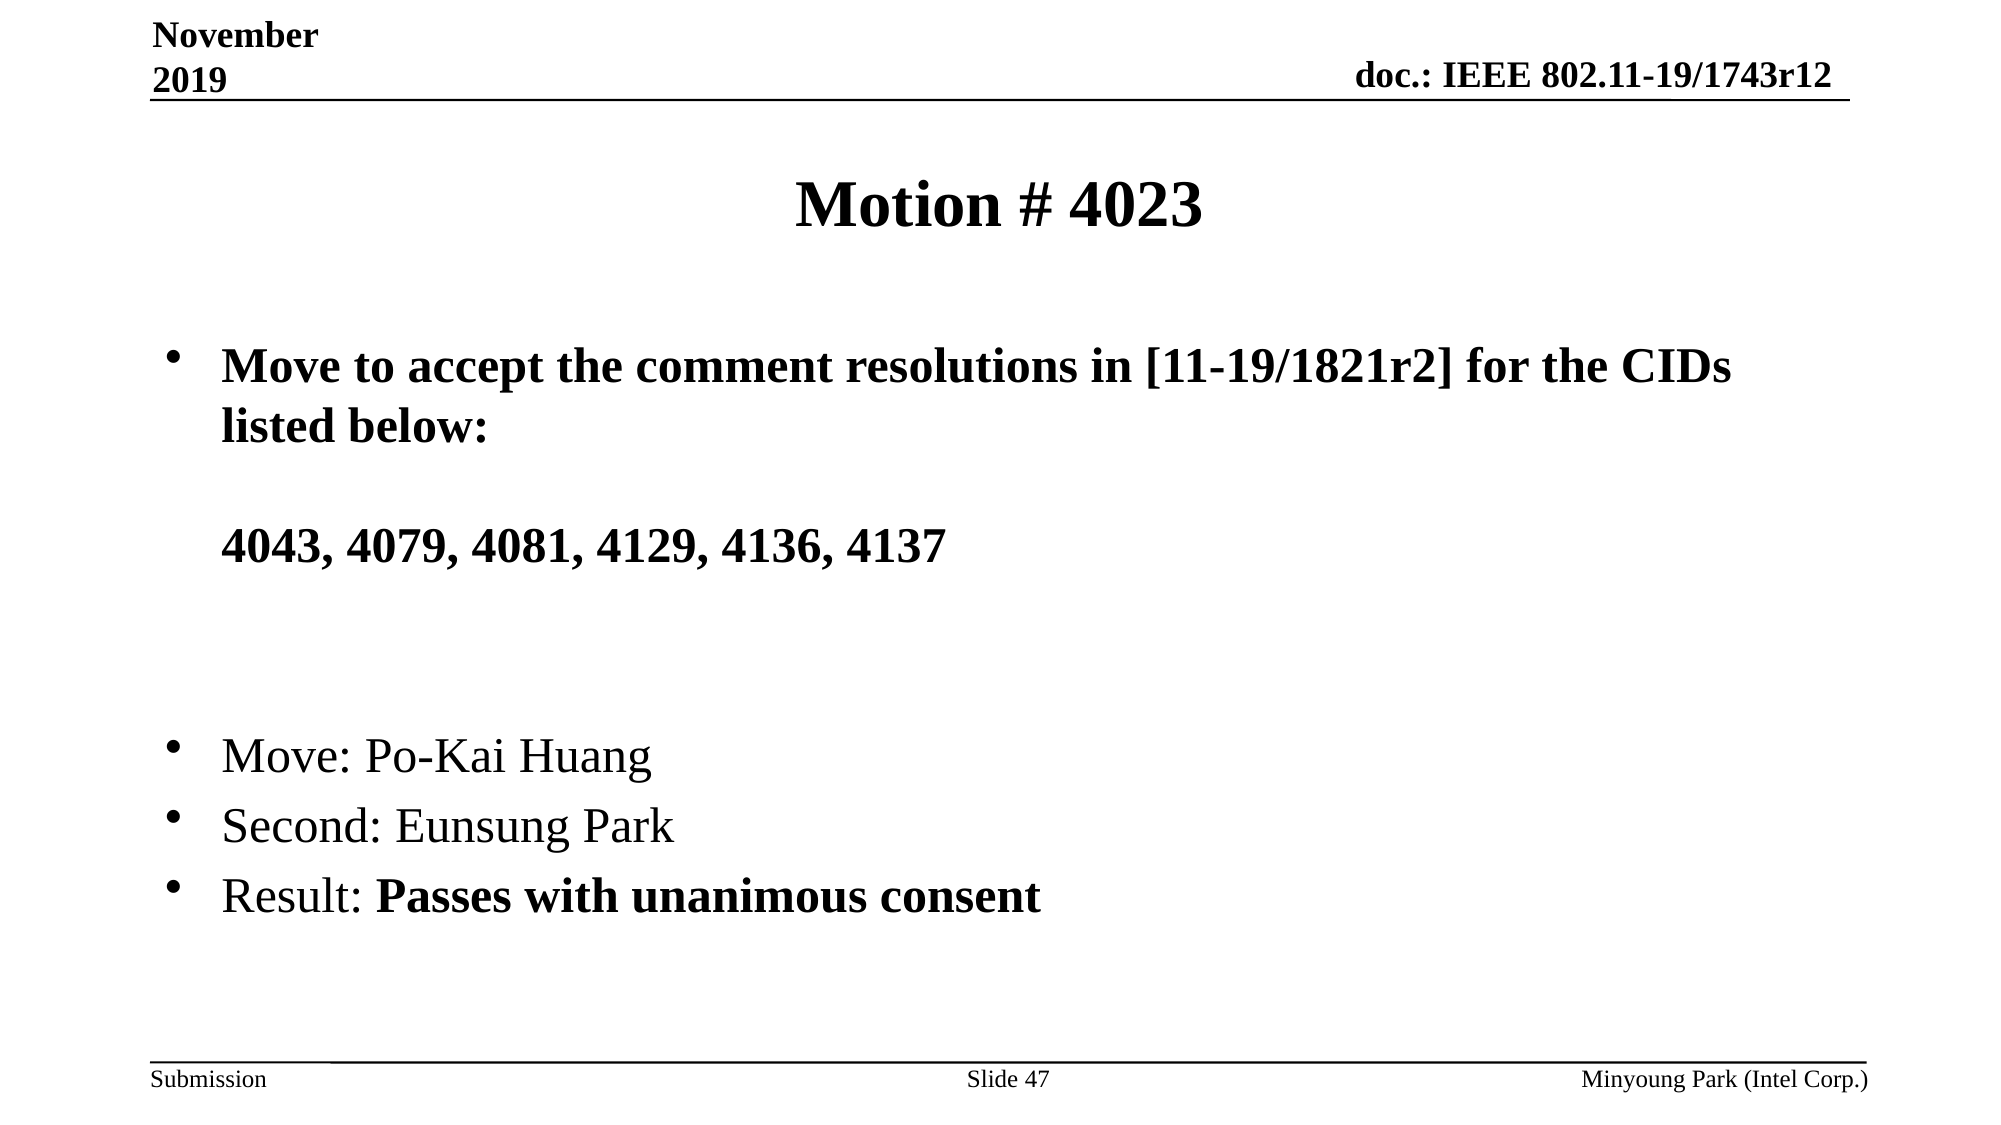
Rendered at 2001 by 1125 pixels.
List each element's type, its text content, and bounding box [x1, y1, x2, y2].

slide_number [152, 54, 347, 101]
slide_number Slide 47 [964, 1061, 1053, 1093]
footer Minyoung Park (Intel Corp.) [1266, 1061, 1869, 1093]
list Move to accept the comment resolutions in [11-19/1821r2] for the CIDs listed below: 4043, 4079, 4081, 4129, 4136, 4137 Move: Po-Kai Huang Second: Eunsung Park Result: Passes with unanimous consent [150, 324, 1850, 1000]
title Motion # 4023 [150, 112, 1850, 288]
